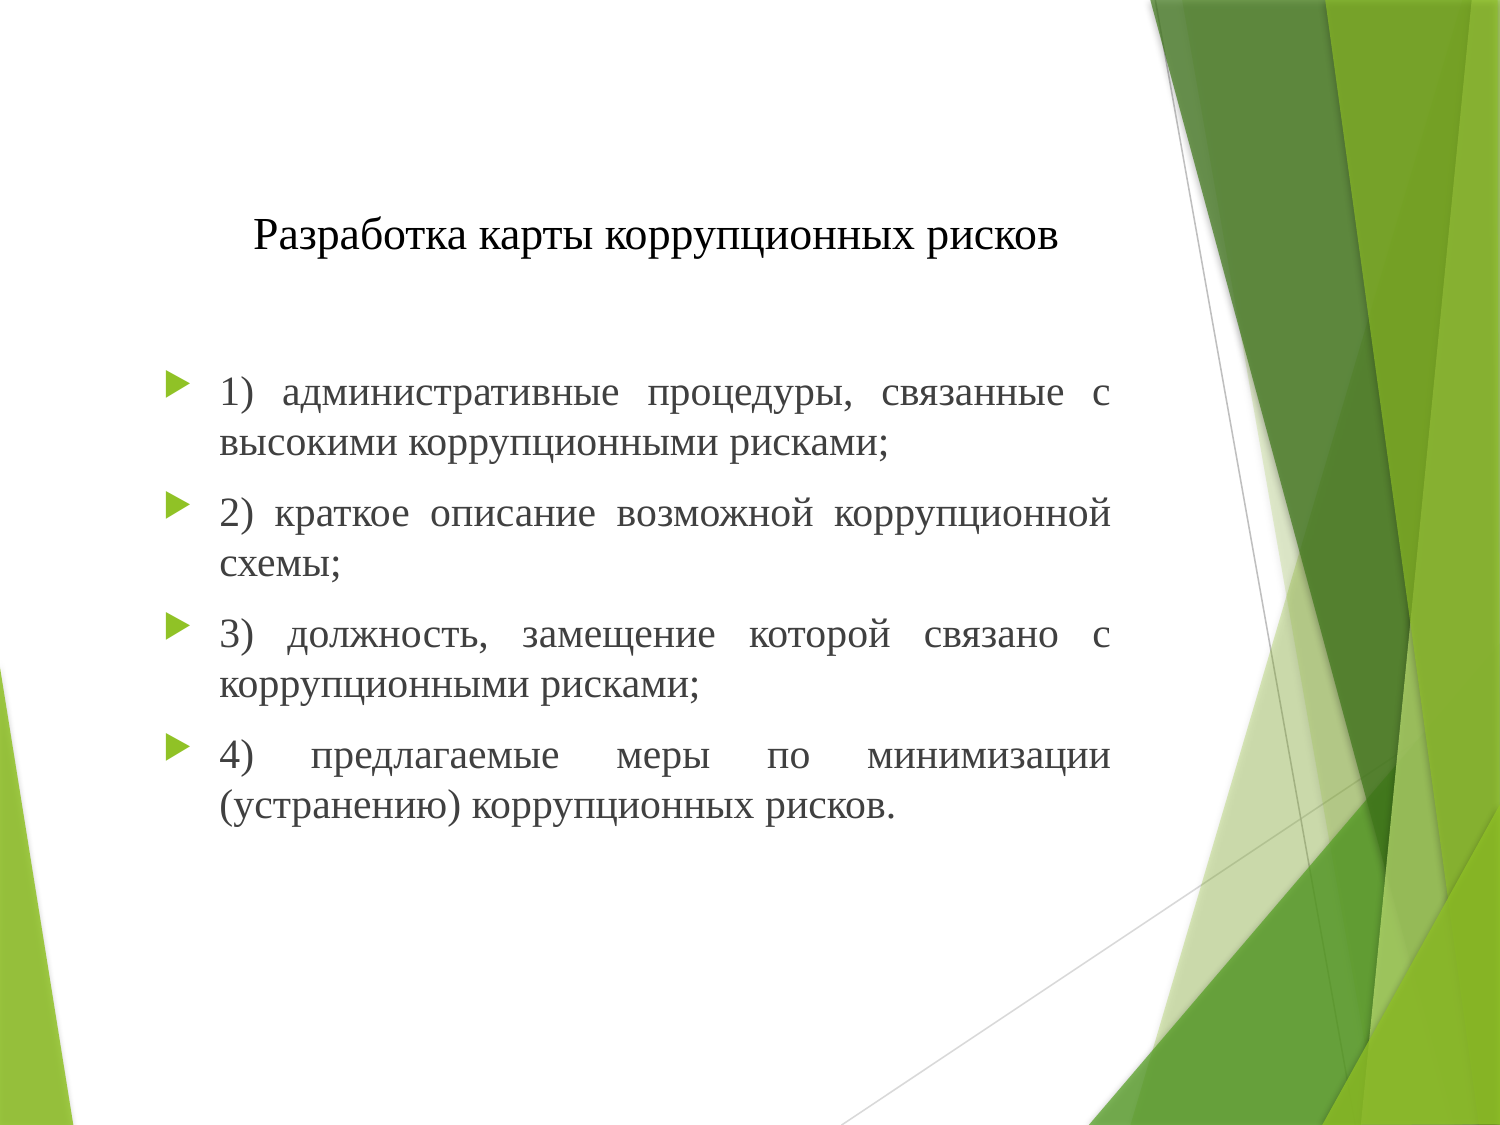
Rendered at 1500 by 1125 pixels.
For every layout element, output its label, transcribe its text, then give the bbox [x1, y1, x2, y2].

title Разработка карты коррупционных рисков [147, 195, 1165, 337]
list 1) административные процедуры, связанные с высокими коррупционными рисками; 2) краткое описание возможной коррупционной схемы; 3) должность, замещение которой связано с коррупционными рисками; 4) предлагаемые меры по минимизации (устранению) коррупционных рисков. [147, 355, 1127, 876]
